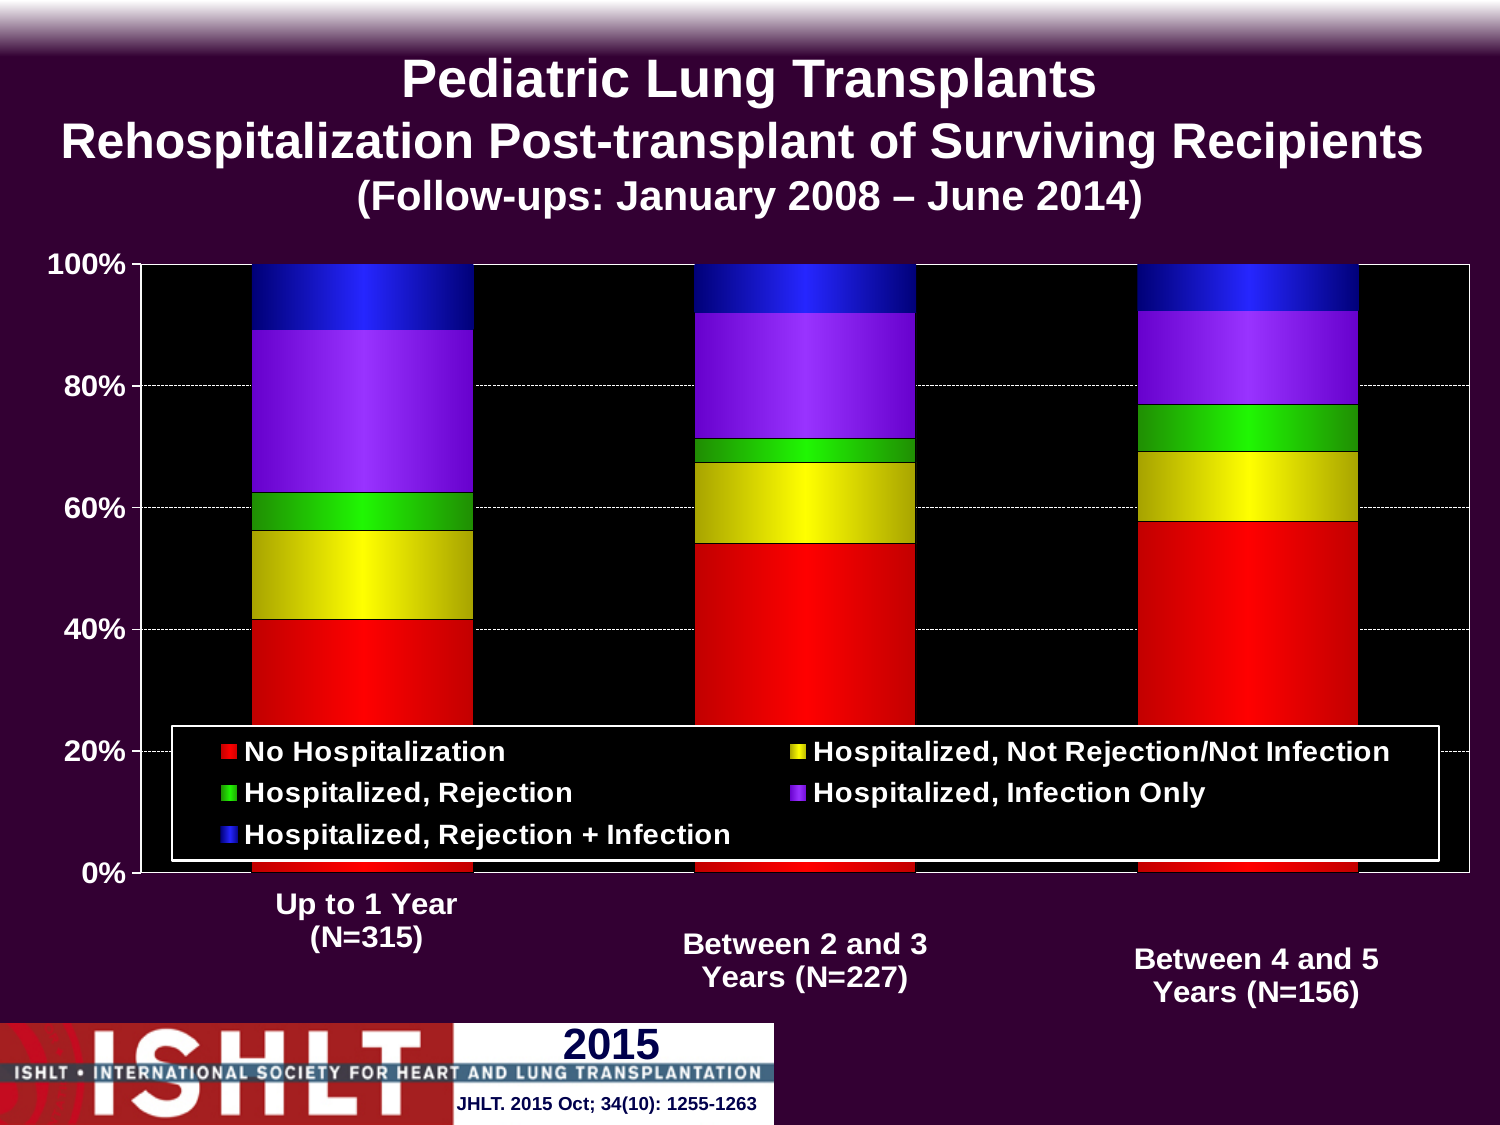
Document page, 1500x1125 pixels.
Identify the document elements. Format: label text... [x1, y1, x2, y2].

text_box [0, 1007, 774, 1125]
chart [0, 237, 1488, 1009]
title Pediatric Lung Transplants Rehospitalization Post-transplant of Surviving Recipients (Follow-ups: January 2008 – June 2014) [0, 24, 1500, 238]
